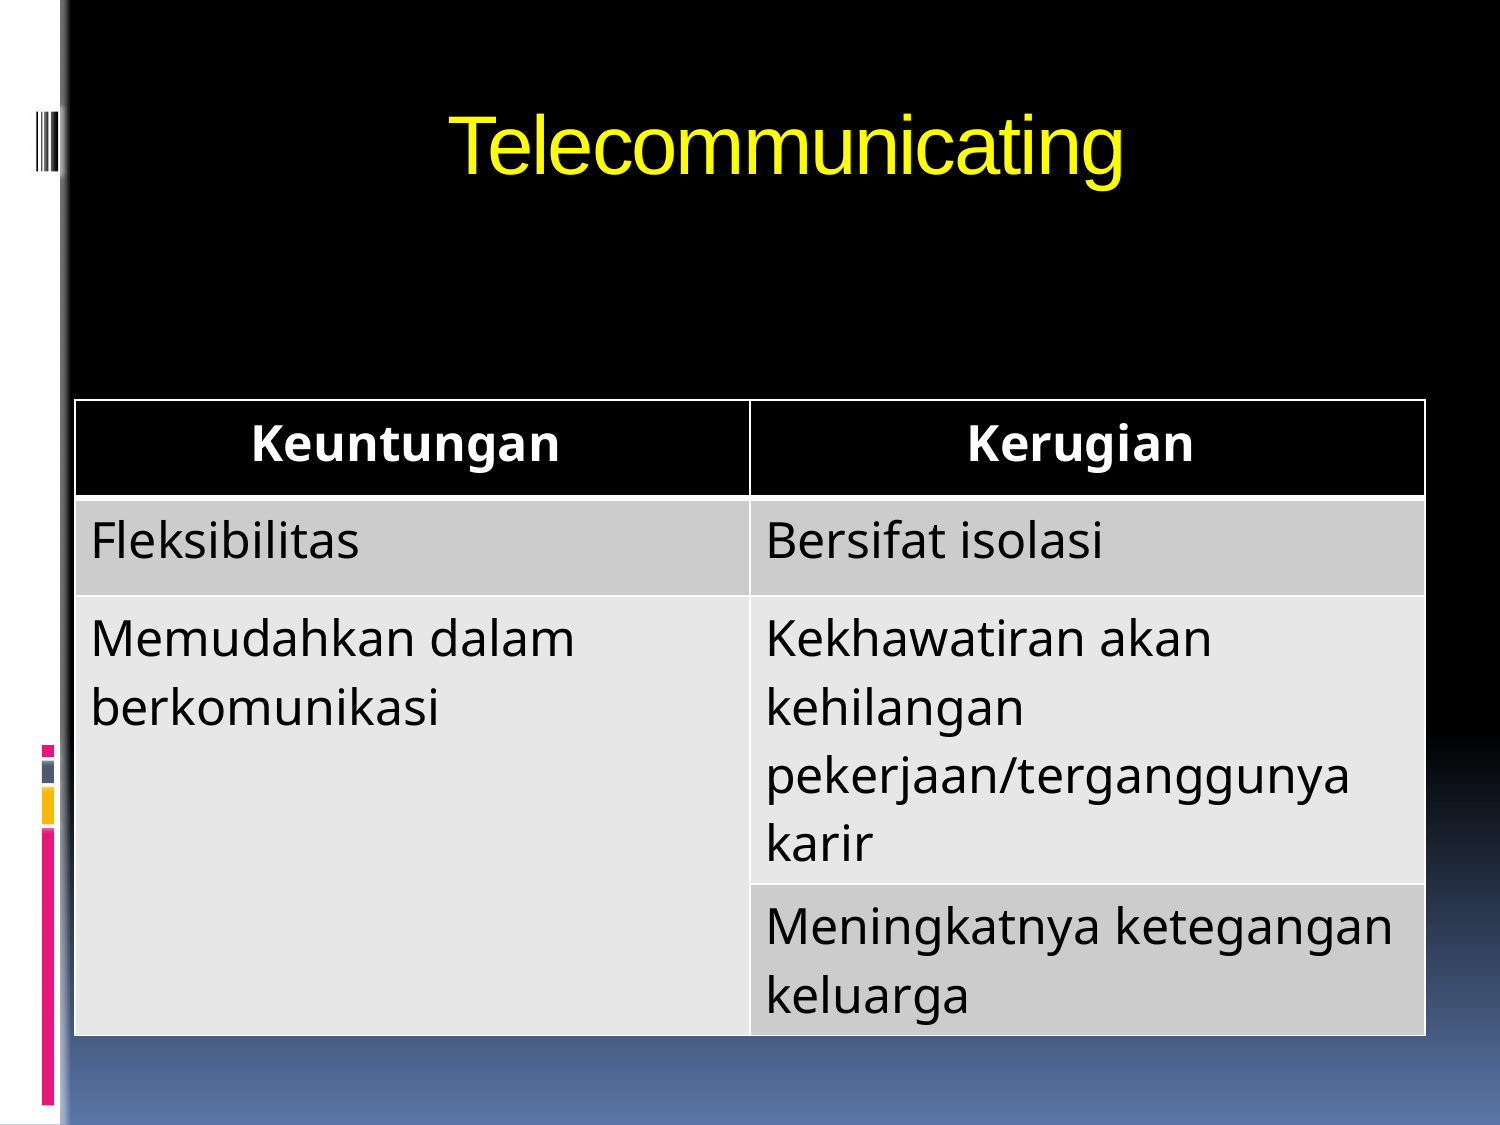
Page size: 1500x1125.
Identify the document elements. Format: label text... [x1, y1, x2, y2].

table_cell Kekhawatiran akan kehilangan pekerjaan/terganggunya karir [751, 597, 1424, 883]
table_cell Bersifat isolasi [751, 501, 1424, 595]
table_cell Meningkatnya ketegangan keluarga [751, 885, 1424, 1035]
table_cell Fleksibilitas [76, 501, 749, 595]
table_header Kerugian [751, 401, 1424, 495]
title Telecommunicating [150, 83, 1425, 234]
table_header Keuntungan [76, 401, 749, 495]
table_cell Memudahkan dalam berkomunikasi [76, 597, 749, 1035]
